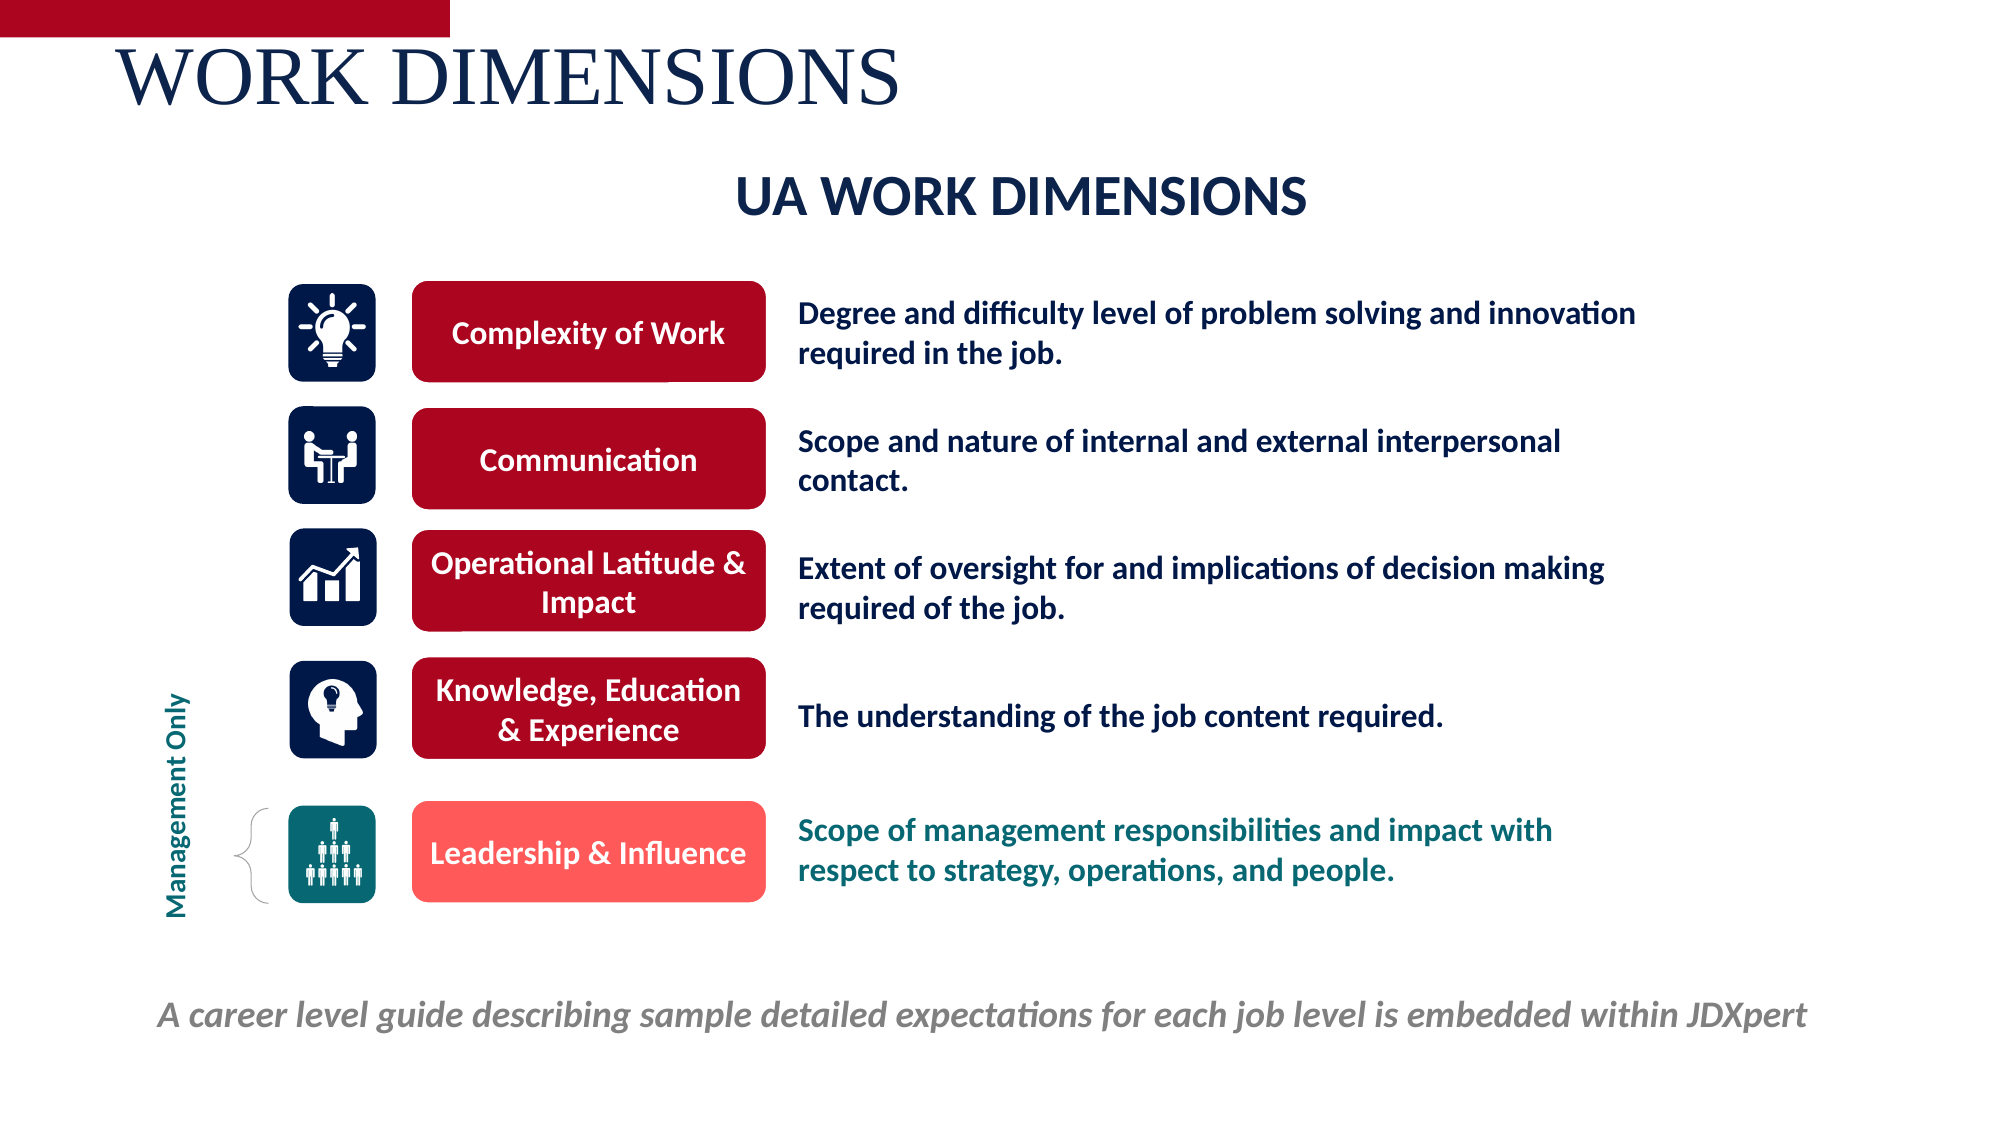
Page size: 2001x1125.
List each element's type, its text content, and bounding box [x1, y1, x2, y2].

text_box Operational Latitude & Impact [409, 527, 769, 634]
text_box [288, 527, 378, 628]
text_box Complexity of Work [409, 278, 769, 385]
text_box WORK DIMENSIONS [100, 20, 1910, 136]
text_box Communication [409, 405, 769, 512]
text_box UA WORK DIMENSIONS [721, 150, 1395, 235]
text_box Scope of management responsibilities and impact with respect to strategy, operations, and people. [786, 799, 1673, 896]
text_box Knowledge, Education & Experience [409, 655, 769, 762]
text_box [233, 807, 269, 904]
picture [298, 293, 366, 367]
text_box Management Only [140, 781, 207, 932]
text_box The understanding of the job content required. [786, 665, 1673, 763]
text_box [287, 283, 377, 383]
text_box [287, 405, 377, 505]
picture [308, 679, 363, 746]
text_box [298, 547, 360, 602]
text_box [288, 659, 378, 760]
text_box [287, 804, 377, 905]
text_box Scope and nature of internal and external interpersonal contact. [786, 410, 1691, 507]
picture [304, 431, 357, 483]
picture [306, 818, 362, 887]
text_box [0, 0, 450, 38]
text_box A career level guide describing sample detailed expectations for each job level is embedded within JDXpert [57, 982, 1910, 1043]
text_box Degree and difficulty level of problem solving and innovation required in the job. [786, 282, 1696, 380]
text_box Leadership & Influence [409, 798, 769, 905]
text_box Extent of oversight for and implications of decision making required of the job. [786, 537, 1673, 635]
